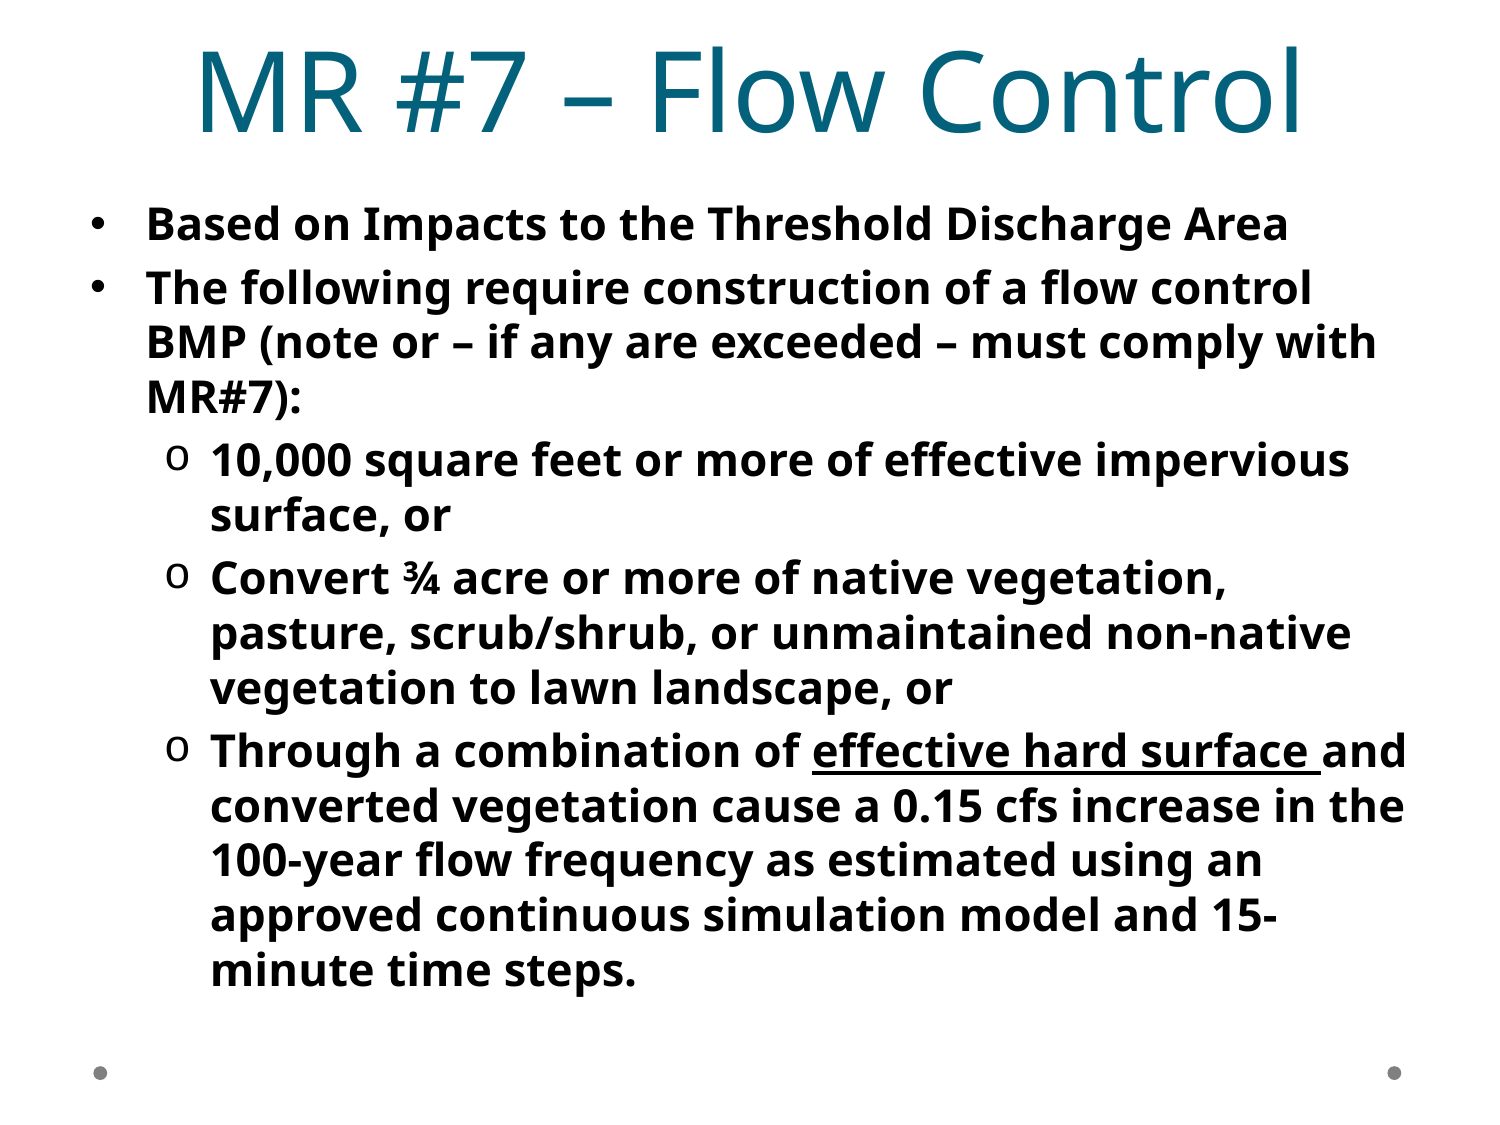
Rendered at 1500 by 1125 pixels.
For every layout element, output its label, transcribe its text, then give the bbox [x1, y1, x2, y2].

title MR #7 – Flow Control [75, 0, 1425, 163]
list Based on Impacts to the Threshold Discharge Area The following require construction of a flow control BMP (note or – if any are exceeded – must comply with MR#7): 10,000 square feet or more of effective impervious surface, or Convert ¾ acre or more of native vegetation, pasture, scrub/shrub, or unmaintained non-native vegetation to lawn landscape, or Through a combination of effective hard surface and converted vegetation cause a 0.15 cfs increase in the 100-year flow frequency as estimated using an approved continuous simulation model and 15-minute time steps. [75, 187, 1425, 1005]
